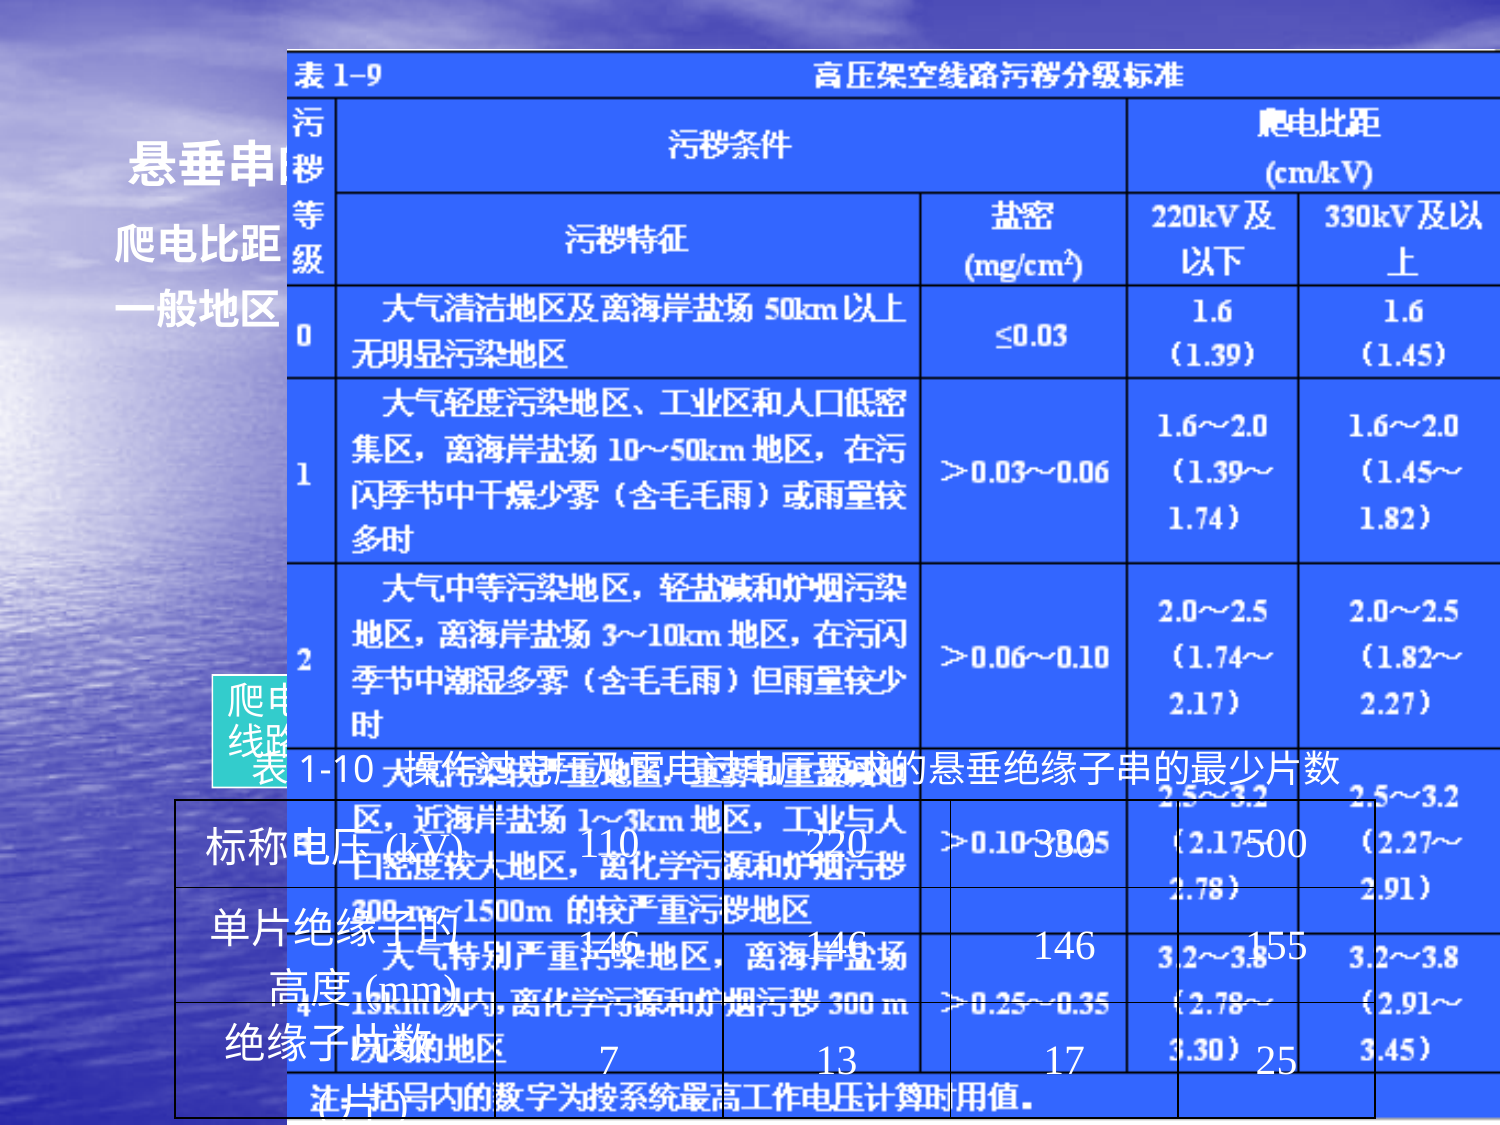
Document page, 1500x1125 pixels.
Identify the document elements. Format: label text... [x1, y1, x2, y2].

text_box 悬垂串的片数： [112, 124, 287, 200]
table_cell 绝缘子片数(片) [176, 1003, 287, 1117]
text_box 爬电比距：单位工作电压所要求的爬电距离，cm/kV。按表1−9选取。 [99, 210, 287, 275]
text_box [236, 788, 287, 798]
text_box 一般地区：每一悬垂串的绝缘子片数为 [99, 275, 287, 340]
table_cell 单片绝缘子的高度(mm) [176, 888, 287, 1002]
table_header 标称电压(kV) [176, 801, 287, 887]
picture [287, 49, 1500, 1125]
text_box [212, 674, 287, 788]
